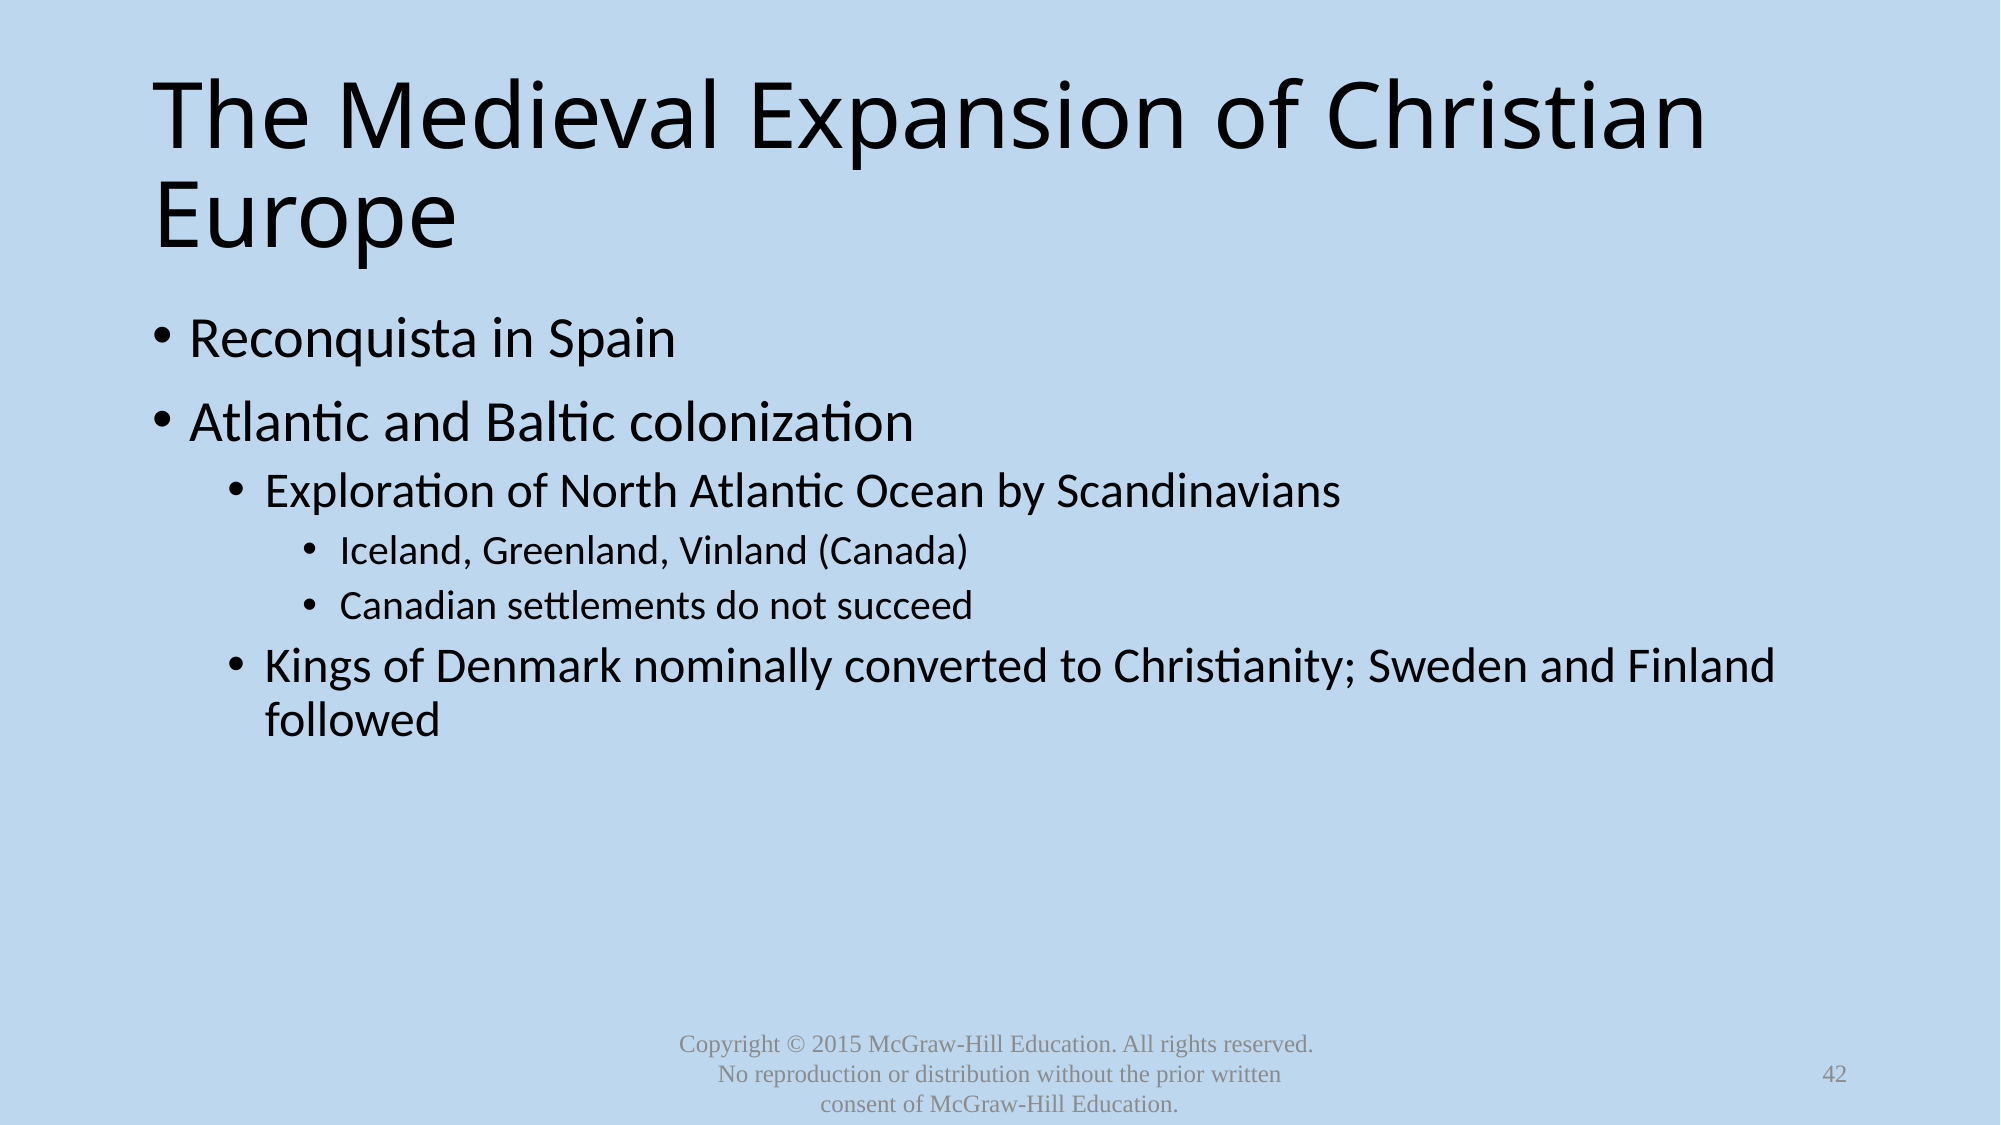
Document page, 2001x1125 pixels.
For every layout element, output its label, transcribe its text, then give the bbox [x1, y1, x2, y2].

list Reconquista in Spain Atlantic and Baltic colonization Exploration of North Atlantic Ocean by Scandinavians Iceland, Greenland, Vinland (Canada) Canadian settlements do not succeed Kings of Denmark nominally converted to Christianity; Sweden and Finland followed [137, 299, 1863, 1014]
footer Copyright © 2015 McGraw-Hill Education. All rights reserved. No reproduction or distribution without the prior written consent of McGraw-Hill Education. [662, 1042, 1338, 1103]
title The Medieval Expansion of Christian Europe [137, 59, 1863, 278]
slide_number 42 [1412, 1042, 1863, 1103]
